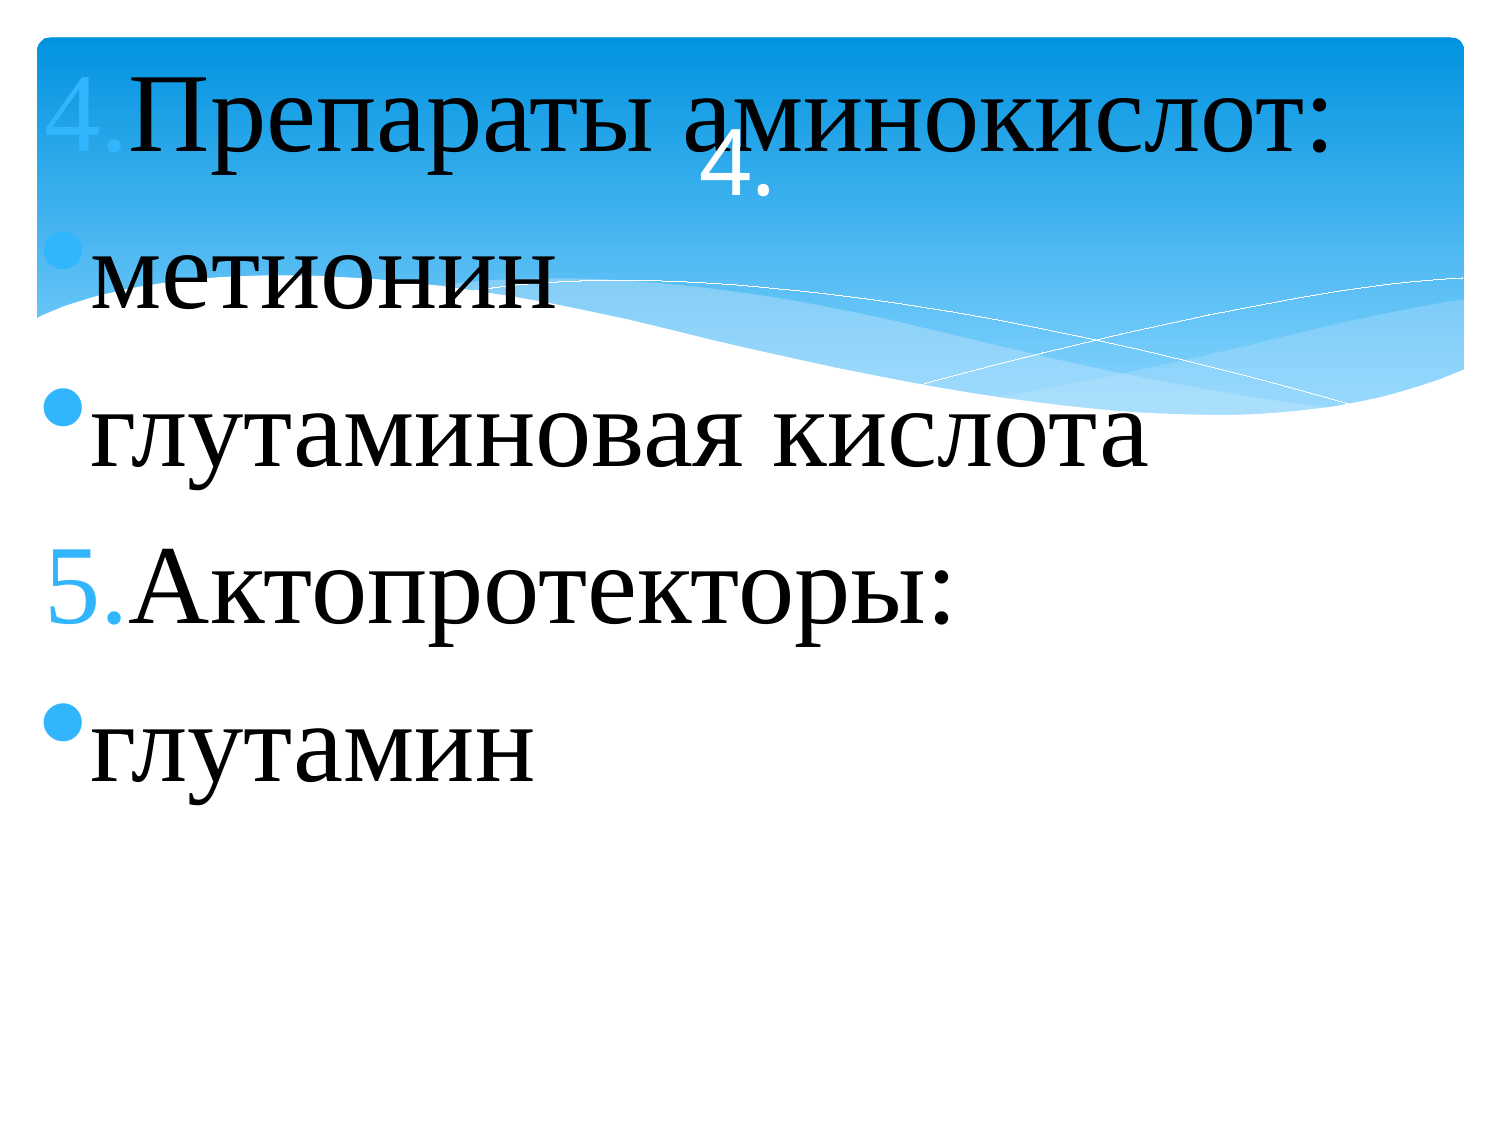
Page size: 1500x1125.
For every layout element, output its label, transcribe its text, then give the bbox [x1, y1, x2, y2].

title 4. [75, 55, 1425, 261]
list Препараты аминокислот: метионин глутаминовая кислота Актопротекторы: глутамин [29, 30, 1471, 1094]
